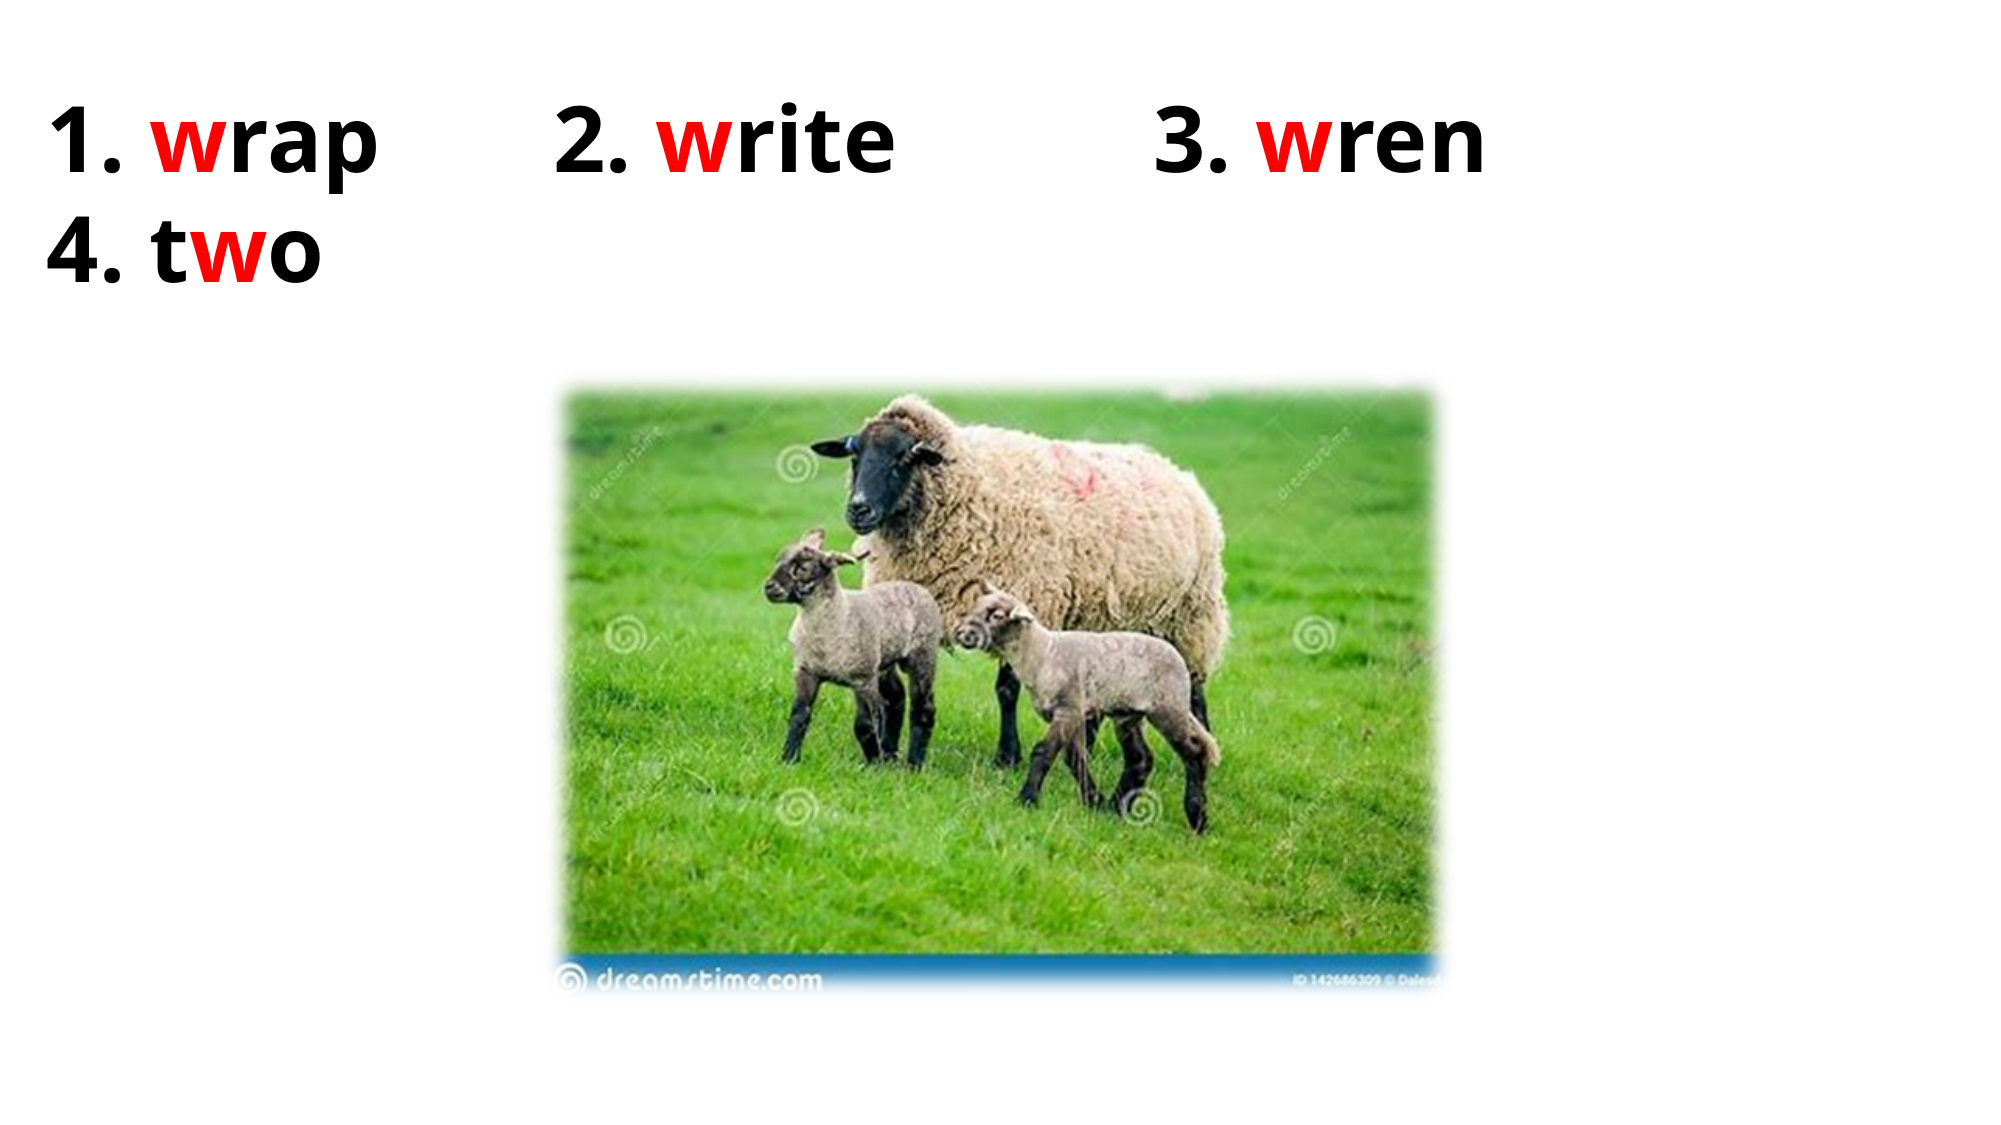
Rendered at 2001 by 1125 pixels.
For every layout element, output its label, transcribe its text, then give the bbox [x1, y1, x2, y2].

picture [540, 366, 1460, 1005]
text_box wrap 2. write 3. wren 4. two [32, 73, 2000, 528]
